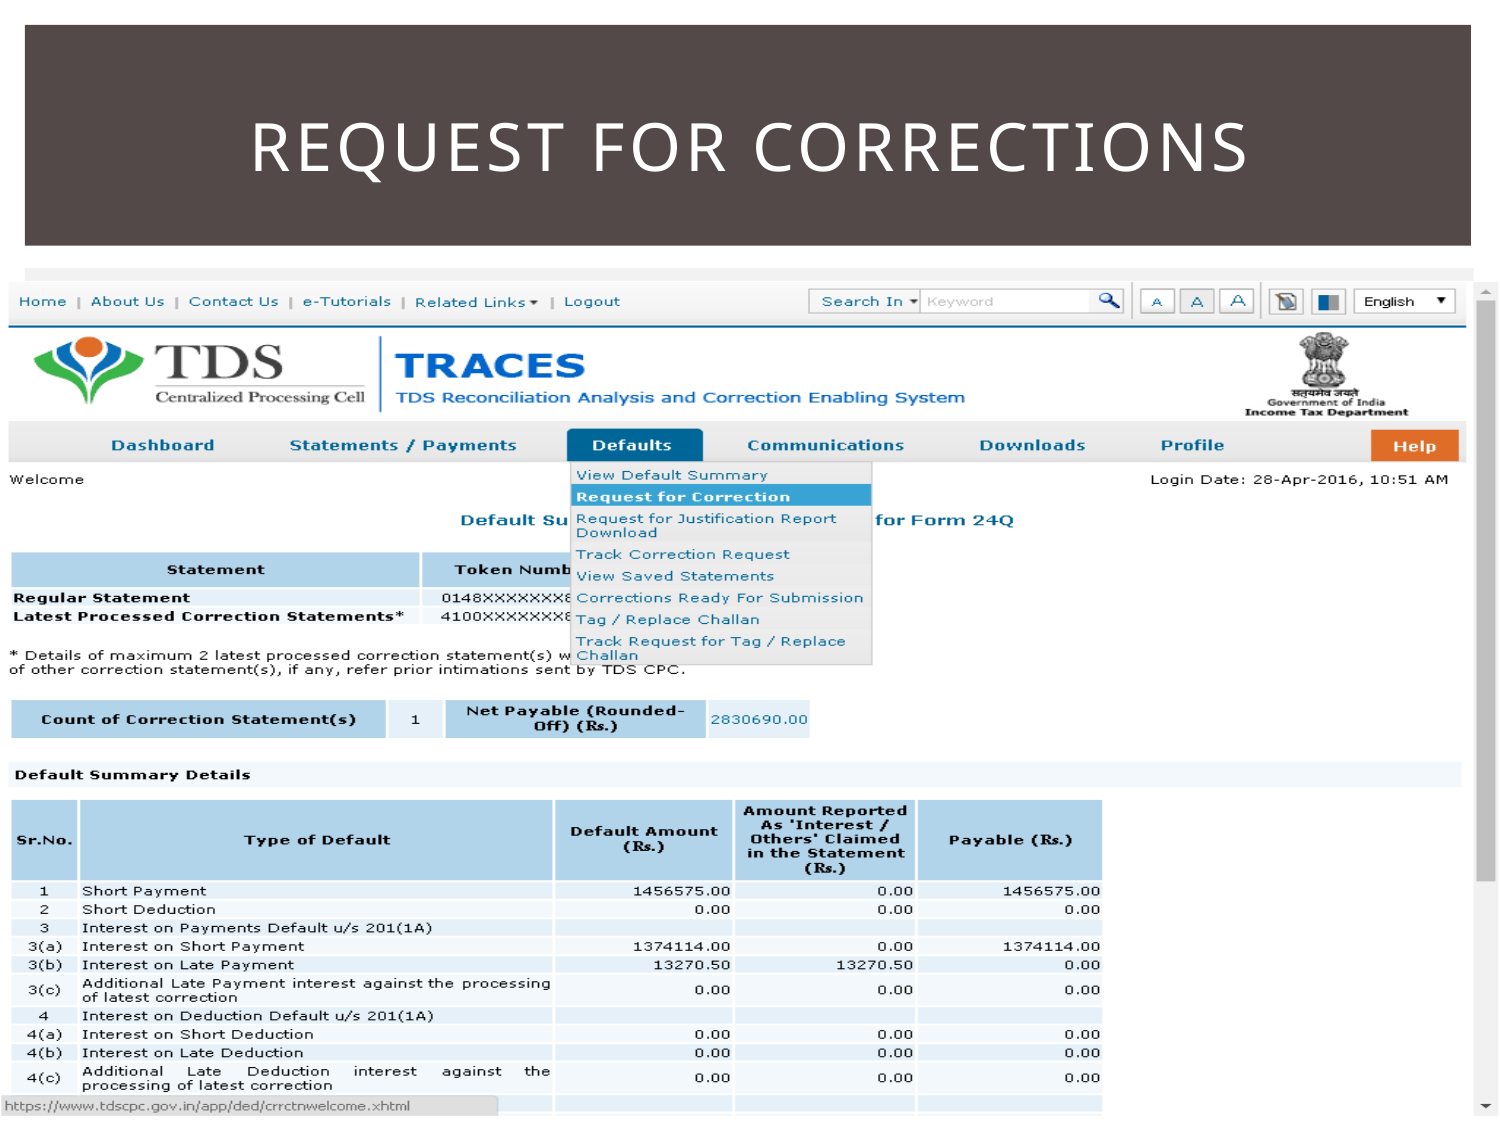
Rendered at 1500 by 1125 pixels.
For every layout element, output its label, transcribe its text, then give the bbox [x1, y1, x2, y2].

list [0, 281, 1500, 1118]
title REQUEST FOR CORRECTIONS [62, 58, 1438, 232]
